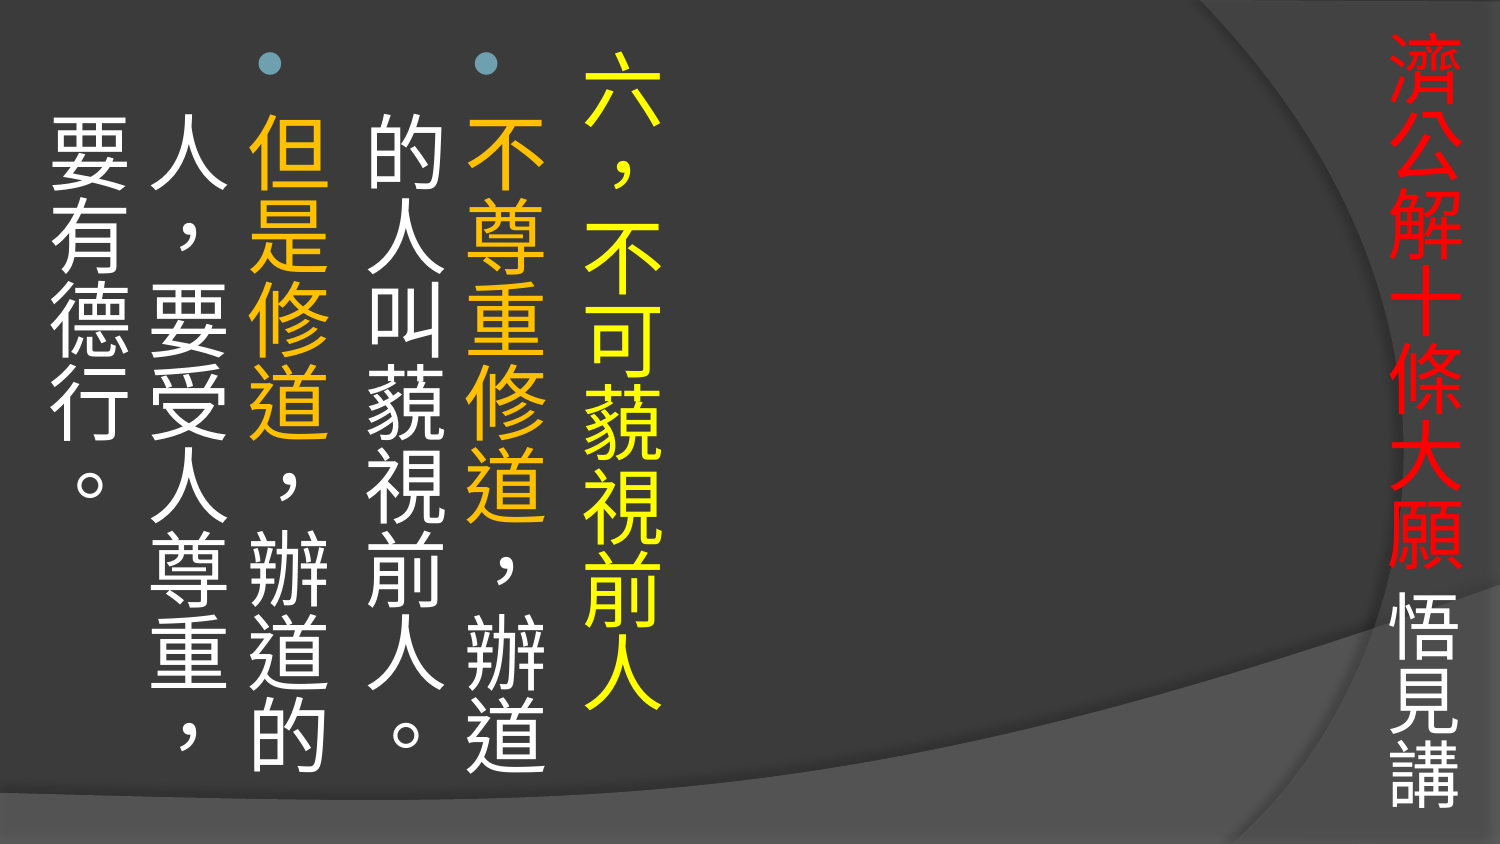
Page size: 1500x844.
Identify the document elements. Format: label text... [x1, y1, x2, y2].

title 濟公解十條大願 悟見講 [1364, 21, 1483, 820]
list 六，不可藐視前人 不尊重修道，辦道的人叫藐視前人。 但是修道，辦道的人，要受人尊重，要有德行。 [29, 27, 1365, 820]
